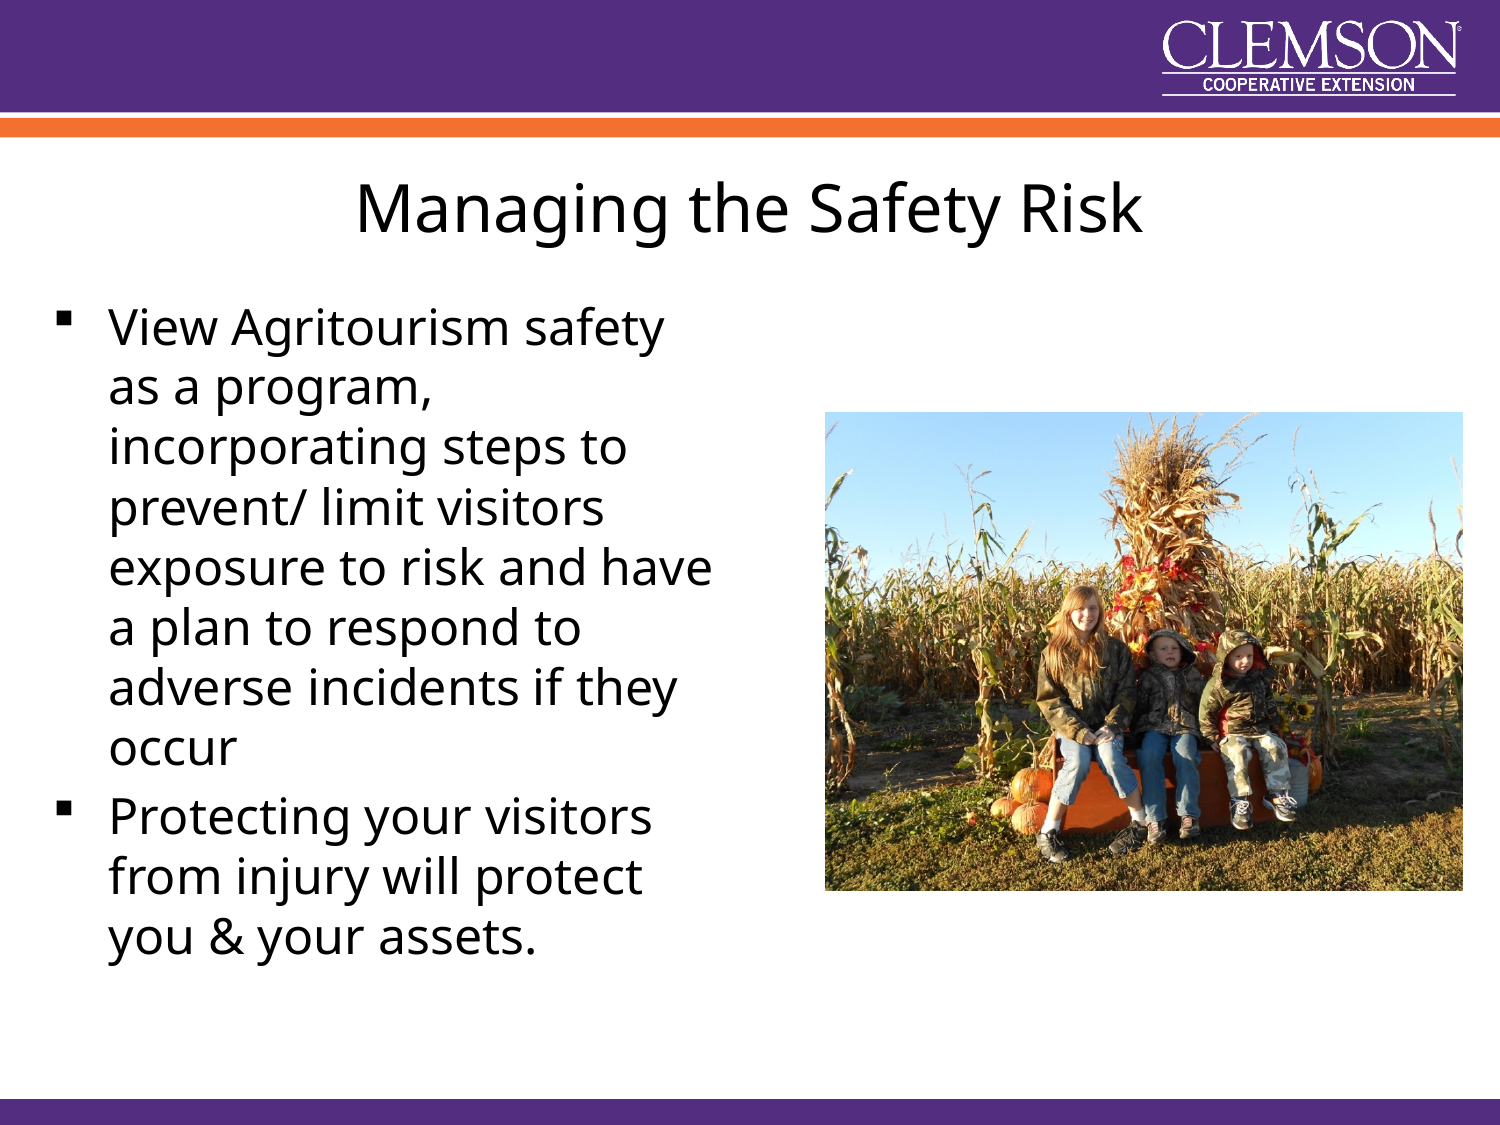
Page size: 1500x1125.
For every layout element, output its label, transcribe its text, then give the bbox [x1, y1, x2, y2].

list View Agritourism safety as a program, incorporating steps to prevent/ limit visitors exposure to risk and have a plan to respond to adverse incidents if they occur Protecting your visitors from injury will protect you & your assets. [37, 287, 738, 1076]
title Managing the Safety Risk [37, 149, 1463, 263]
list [824, 412, 1463, 891]
picture [1162, 20, 1462, 96]
picture [0, 1099, 1500, 1125]
